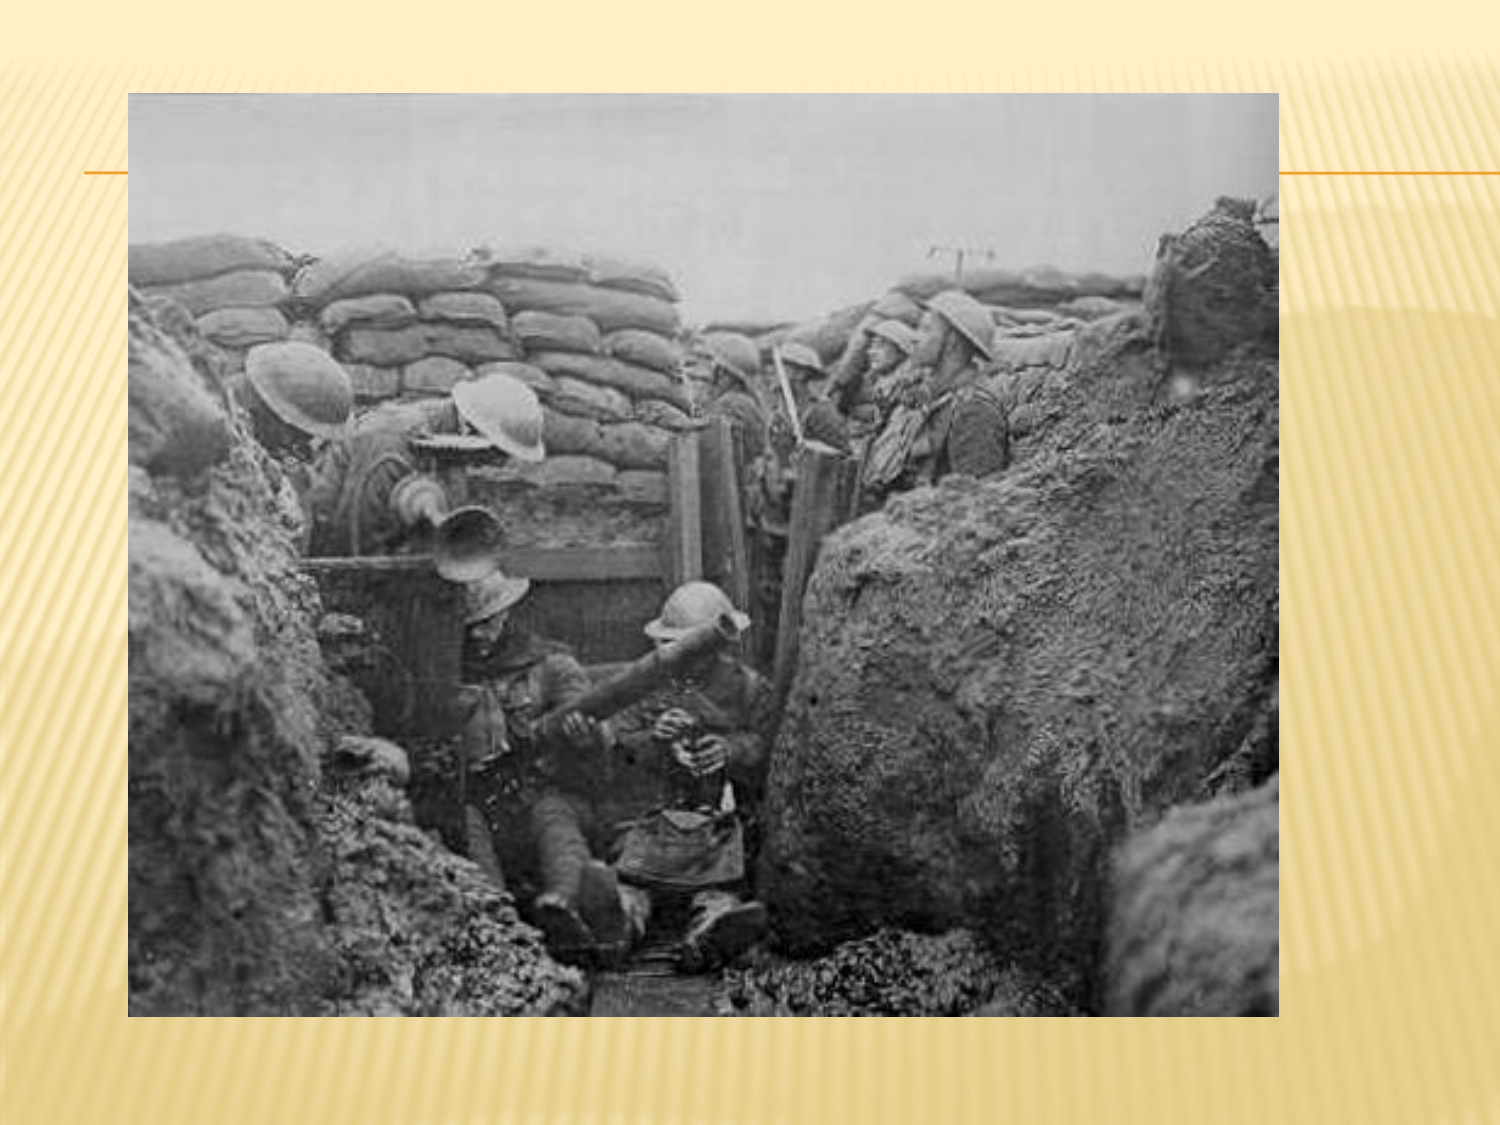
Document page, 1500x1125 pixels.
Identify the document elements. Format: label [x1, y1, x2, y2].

list [128, 93, 1279, 1017]
